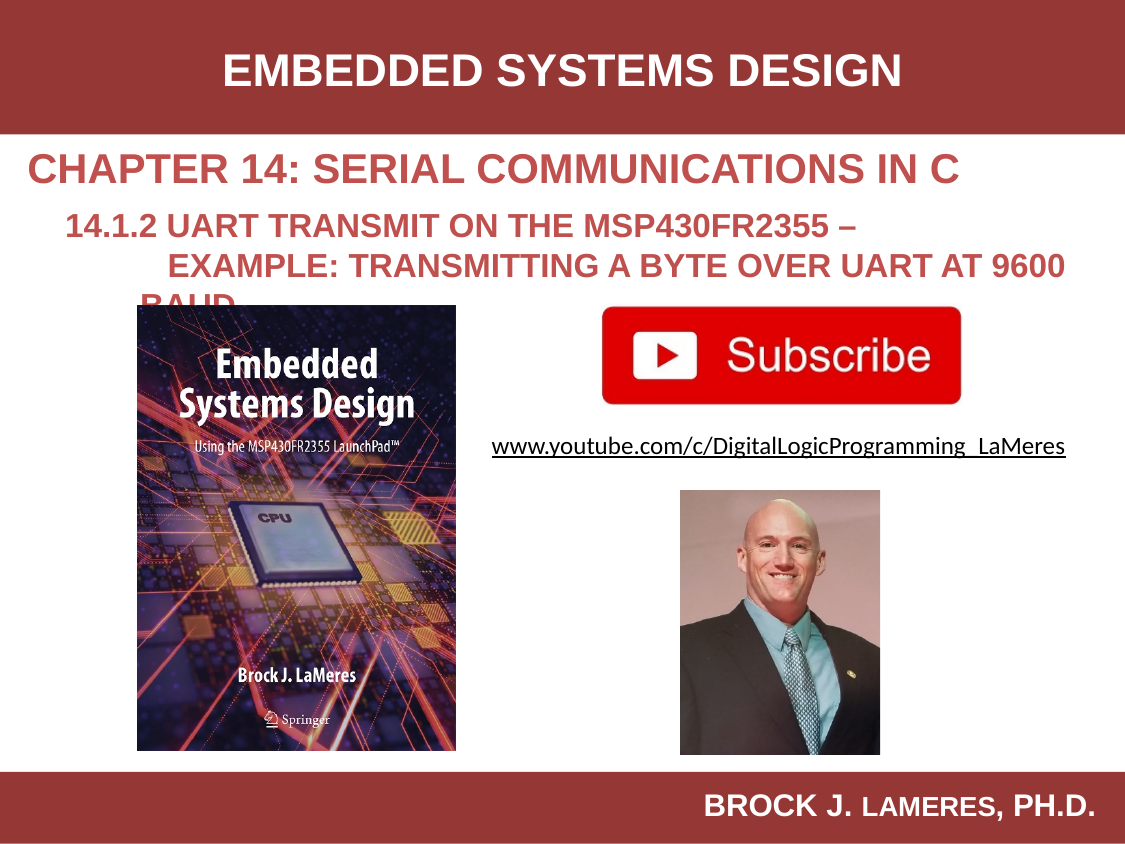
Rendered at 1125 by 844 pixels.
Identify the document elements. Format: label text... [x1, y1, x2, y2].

picture [137, 305, 456, 751]
title Embedded Systems Design [0, 1, 1125, 135]
text_box www.youtube.com/c/DigitalLogicProgramming_LaMeres [476, 421, 1102, 467]
picture [679, 490, 881, 756]
text_box [0, 770, 1125, 844]
picture [599, 303, 963, 406]
text_box Chapter 14: Serial Communications in C [12, 136, 1100, 200]
subtitle Brock J. LaMeres, Ph.D. [687, 777, 1113, 832]
text_box 14.1.2 UART Transmit on the MSP430FR2355 – Example: Transmitting a Byte over UART at 9600 Baud [50, 196, 1125, 252]
